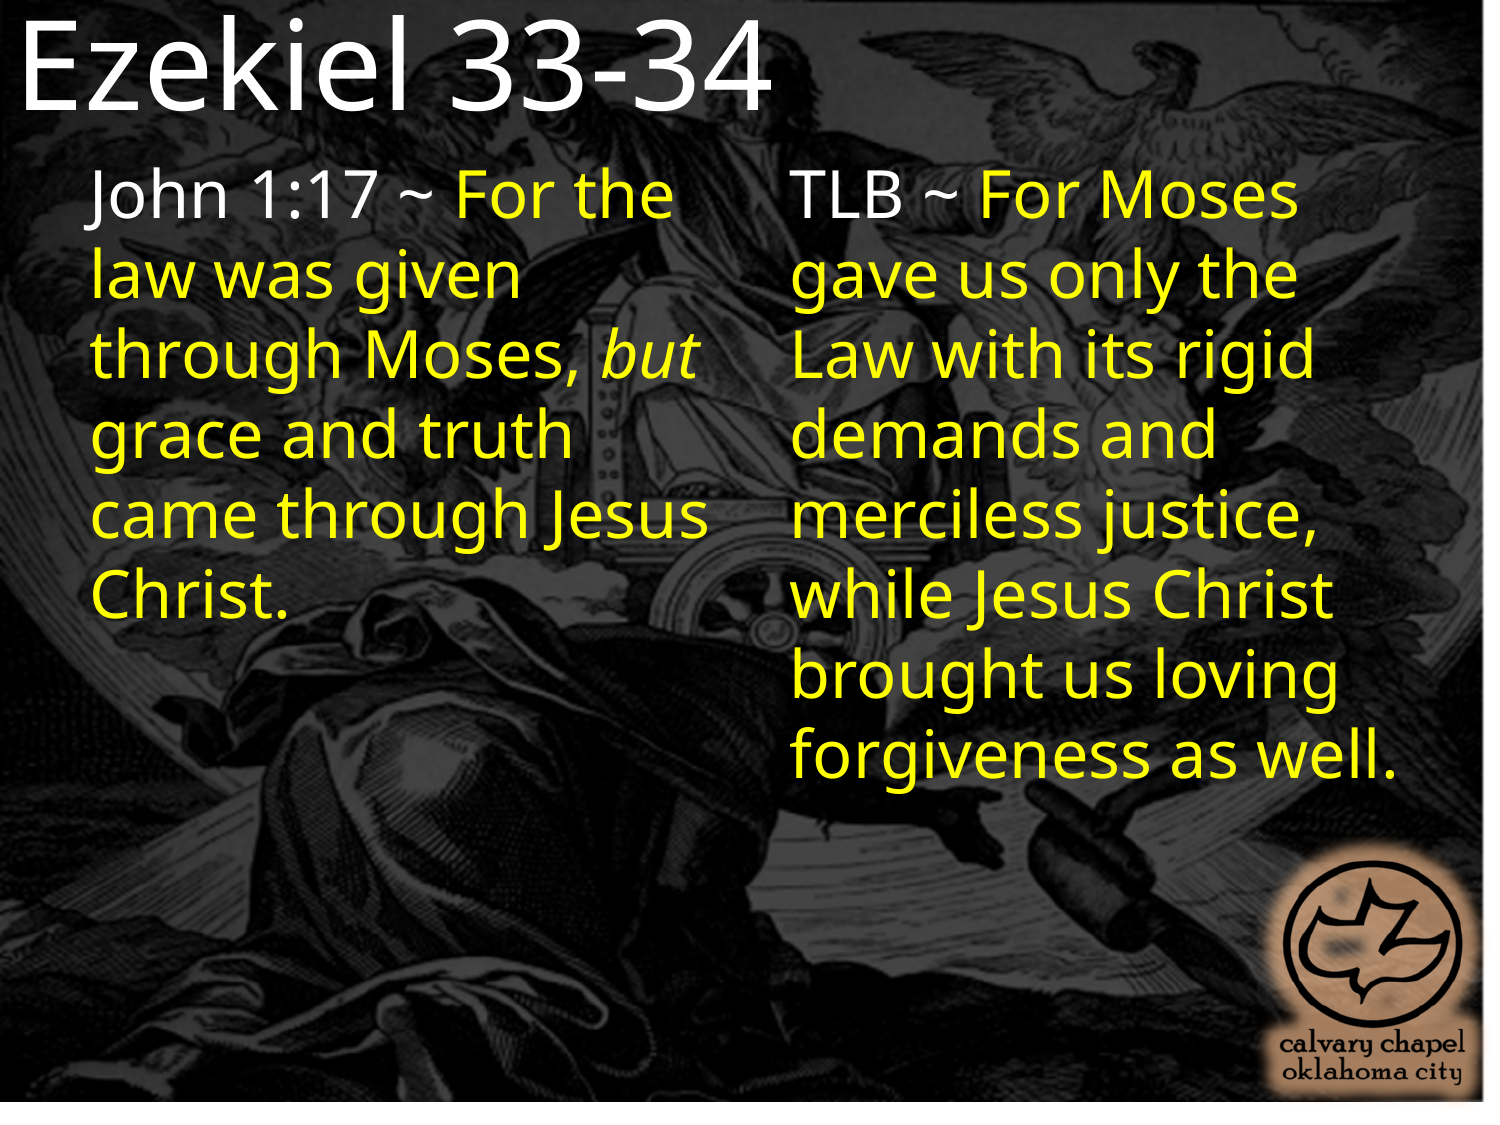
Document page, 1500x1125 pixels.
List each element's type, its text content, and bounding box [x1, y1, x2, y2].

text_box John 1:17 ~ For the law was given through Moses, but grace and truth came through Jesus Christ. [74, 144, 750, 640]
text_box Ezekiel 33-34 [0, 0, 1245, 143]
text_box TLB ~ For Moses gave us only the Law with its rigid demands and merciless justice, while Jesus Christ brought us loving forgiveness as well. [774, 144, 1425, 799]
picture [0, 0, 1500, 1125]
